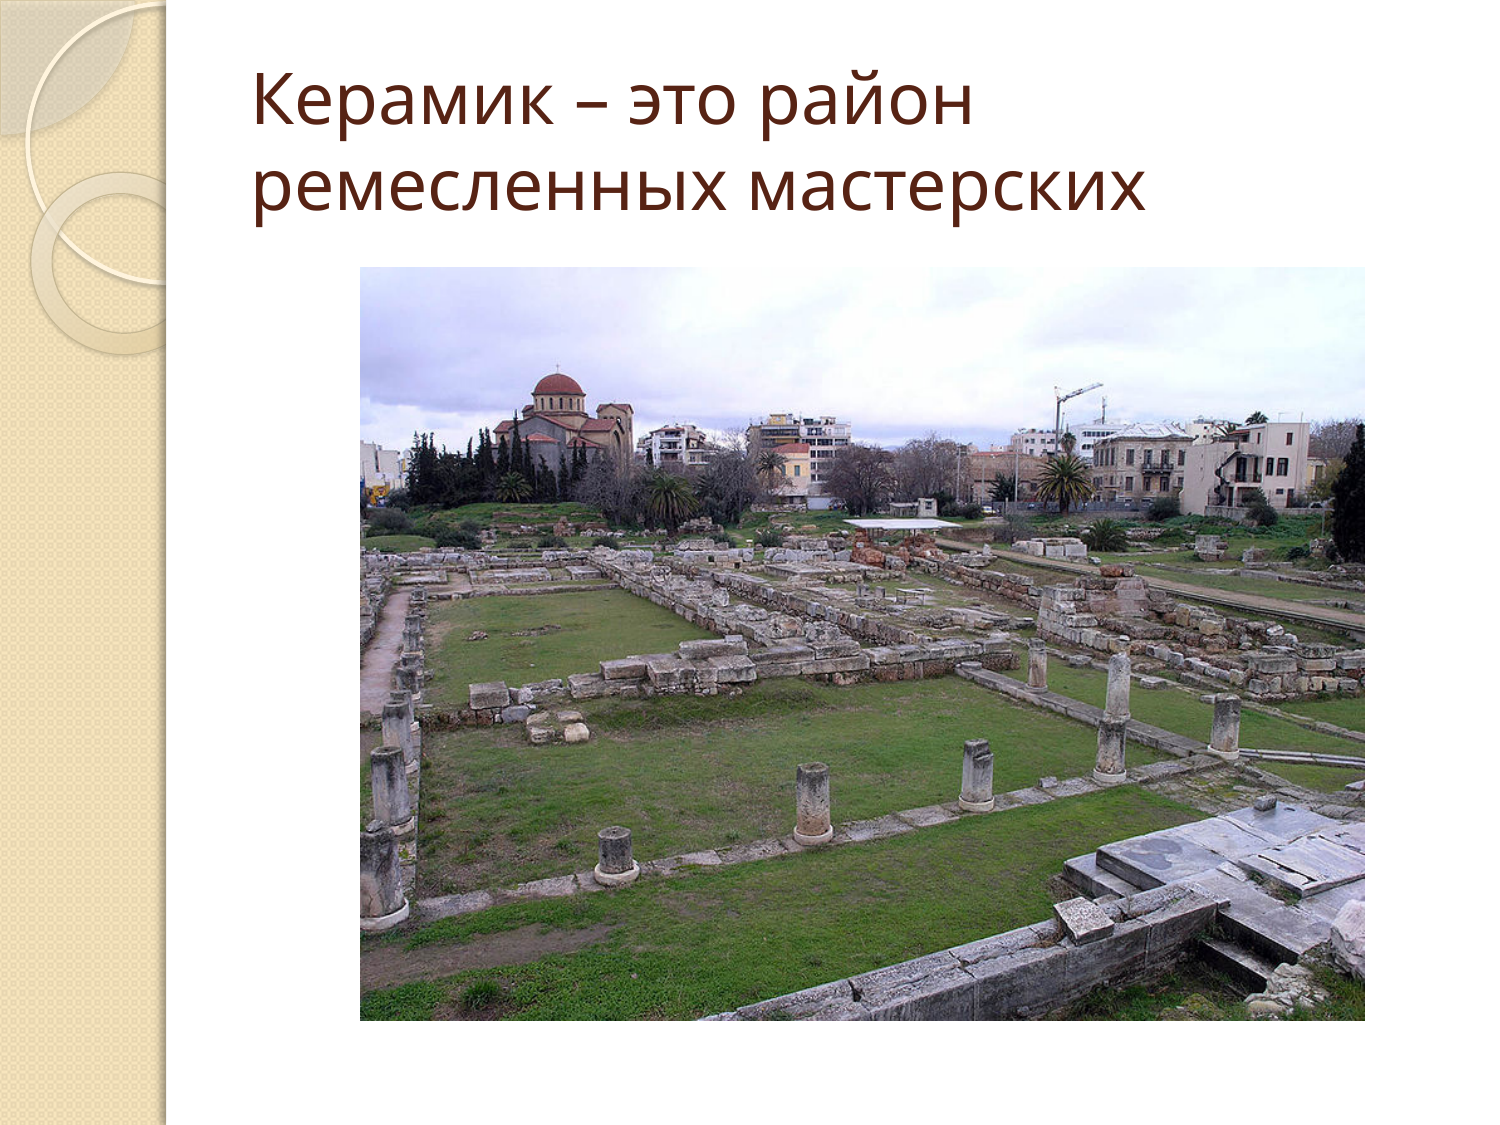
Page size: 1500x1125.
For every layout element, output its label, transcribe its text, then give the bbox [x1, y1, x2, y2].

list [359, 266, 1365, 1021]
title Керамик – это район ремесленных мастерских [235, 45, 1466, 233]
